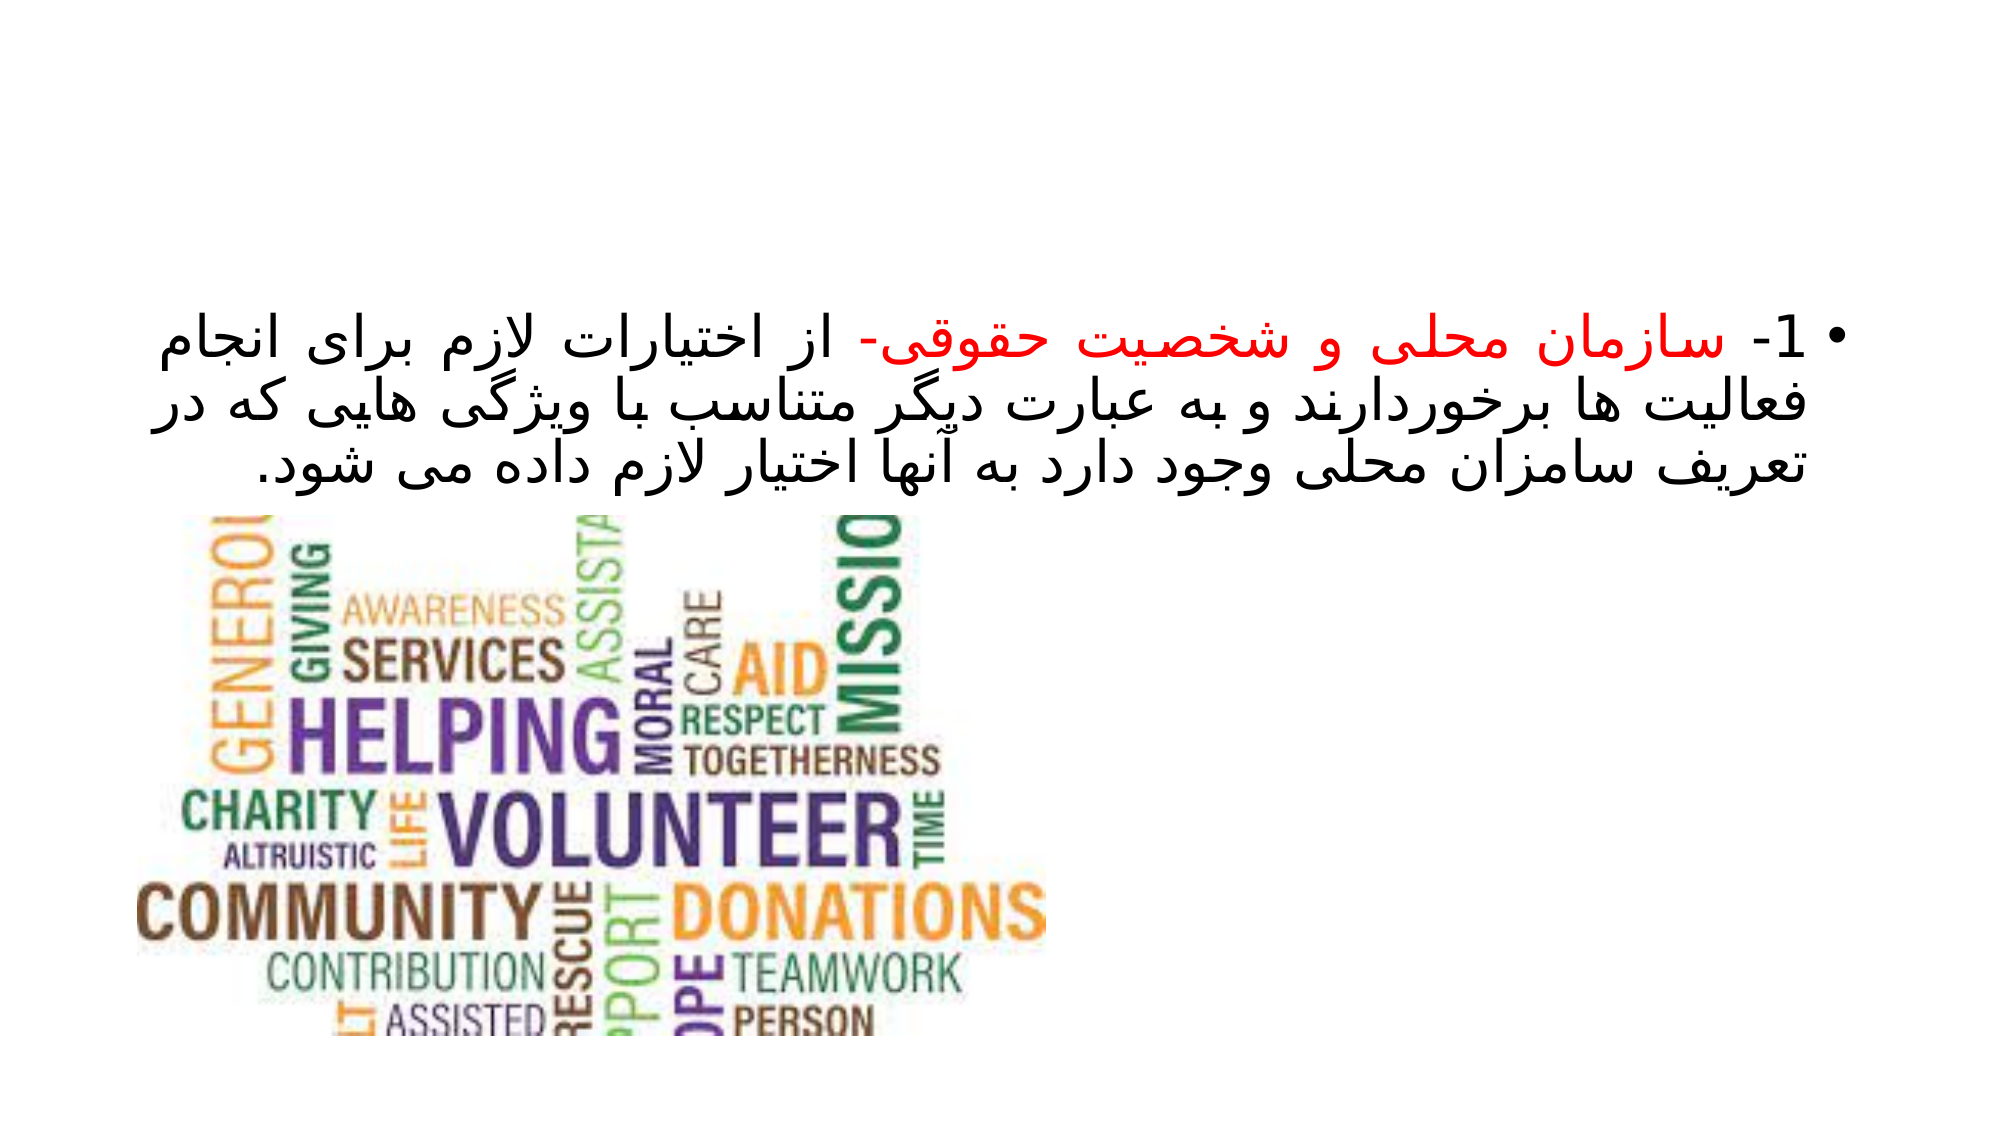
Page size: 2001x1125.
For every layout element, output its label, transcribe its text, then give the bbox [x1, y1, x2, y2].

picture [137, 515, 1046, 1036]
list 1- سازمان محلی و شخصیت حقوقی- از اختیارات لازم برای انجام فعالیت ها برخوردارند و به عبارت دیگر متناسب با ویژگی هایی که در تعریف سامزان محلی وجود دارد به آنها اختیار لازم داده می شود. [137, 299, 1863, 1014]
